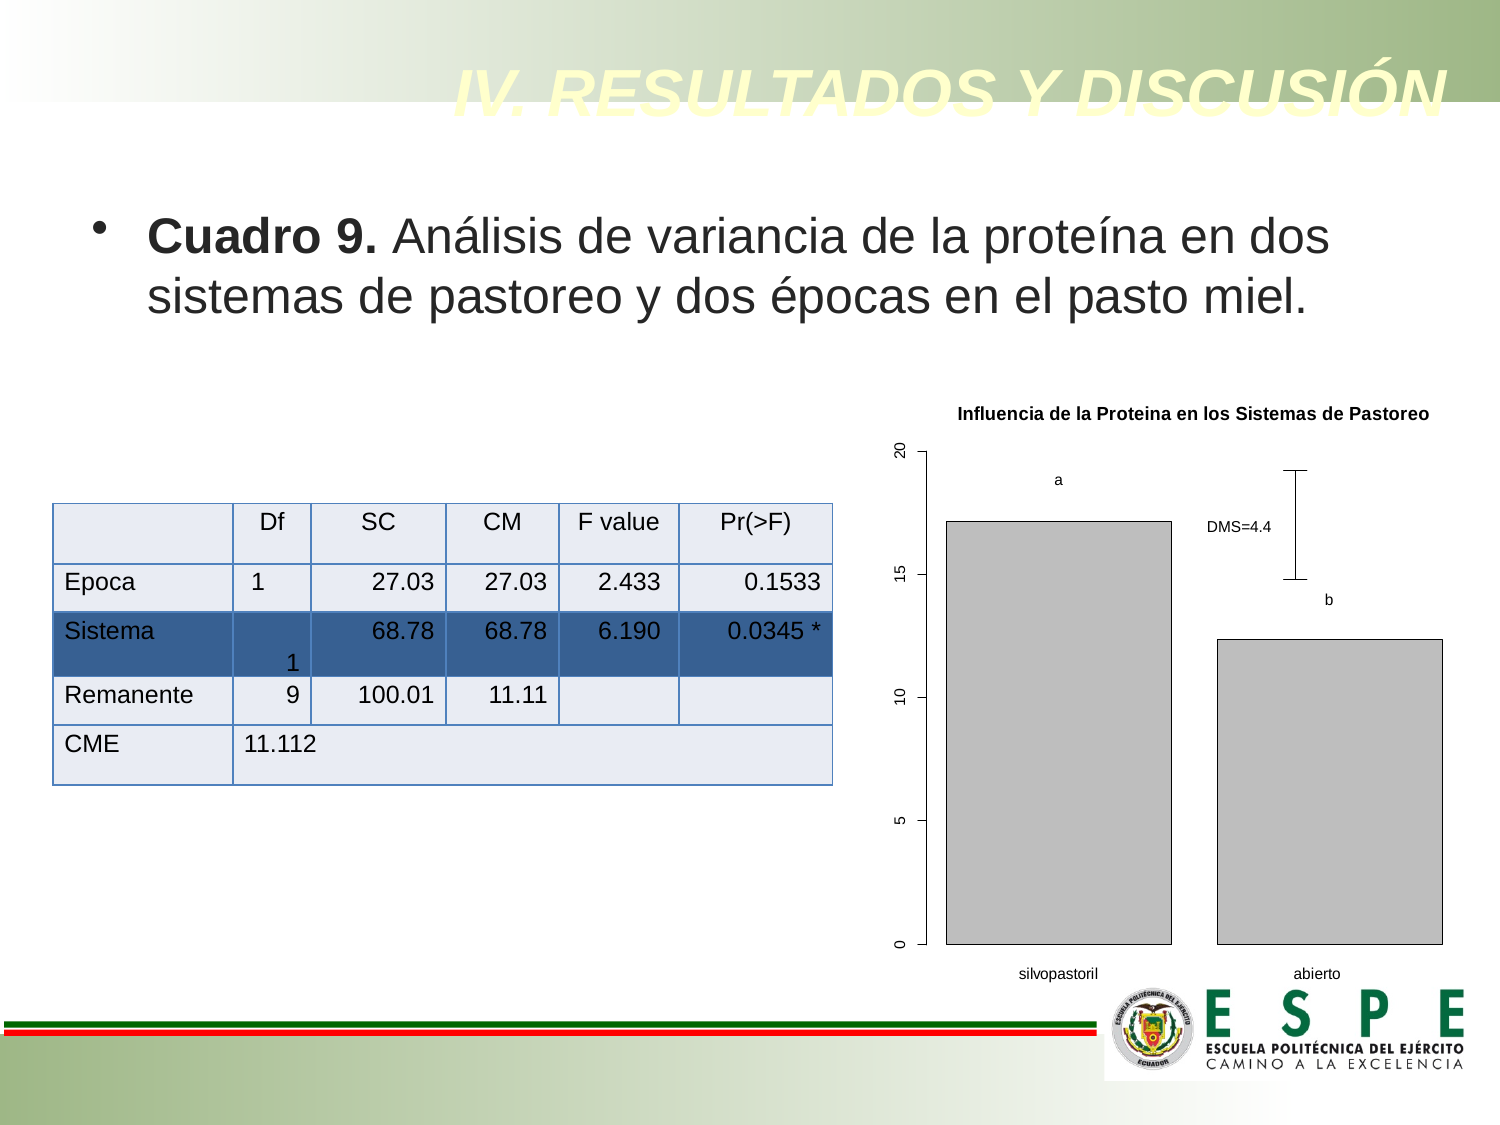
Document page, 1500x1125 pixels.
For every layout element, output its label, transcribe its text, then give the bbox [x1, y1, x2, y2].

table_cell [560, 677, 678, 724]
table_cell Epoca [54, 565, 232, 611]
table_header [54, 504, 232, 563]
table_cell 0.1533 [680, 565, 832, 611]
table_cell Sistema [54, 613, 232, 676]
table_header Pr(>F) [680, 504, 832, 563]
table_header Df [234, 504, 310, 563]
table_cell [680, 677, 832, 724]
table_header SC [312, 504, 445, 563]
table_cell Remanente [54, 677, 232, 724]
list Cuadro 9. Análisis de variancia de la proteína en dos sistemas de pastoreo y dos épocas en el pasto miel. [76, 196, 1427, 958]
table_cell 11.112 [234, 726, 832, 784]
table_cell 27.03 [312, 565, 445, 611]
picture [879, 373, 1483, 1081]
table_cell 0.0345 * [680, 613, 832, 676]
table_cell CME [54, 726, 232, 784]
table_cell 68.78 [447, 613, 558, 676]
table_header F value [560, 504, 678, 563]
table_cell 1 [234, 565, 310, 611]
text_box IV. RESULTADOS Y DISCUSIÓN [112, 42, 1463, 121]
table_cell 2.433 [560, 565, 678, 611]
table_cell 9 [234, 677, 310, 724]
table_cell 100.01 [312, 677, 445, 724]
table_cell 6.190 [560, 613, 678, 676]
table_cell 27.03 [447, 565, 558, 611]
table_cell 11.11 [447, 677, 558, 724]
table_cell 68.78 [312, 613, 445, 676]
table_cell 1 [234, 613, 310, 676]
table_header CM [447, 504, 558, 563]
